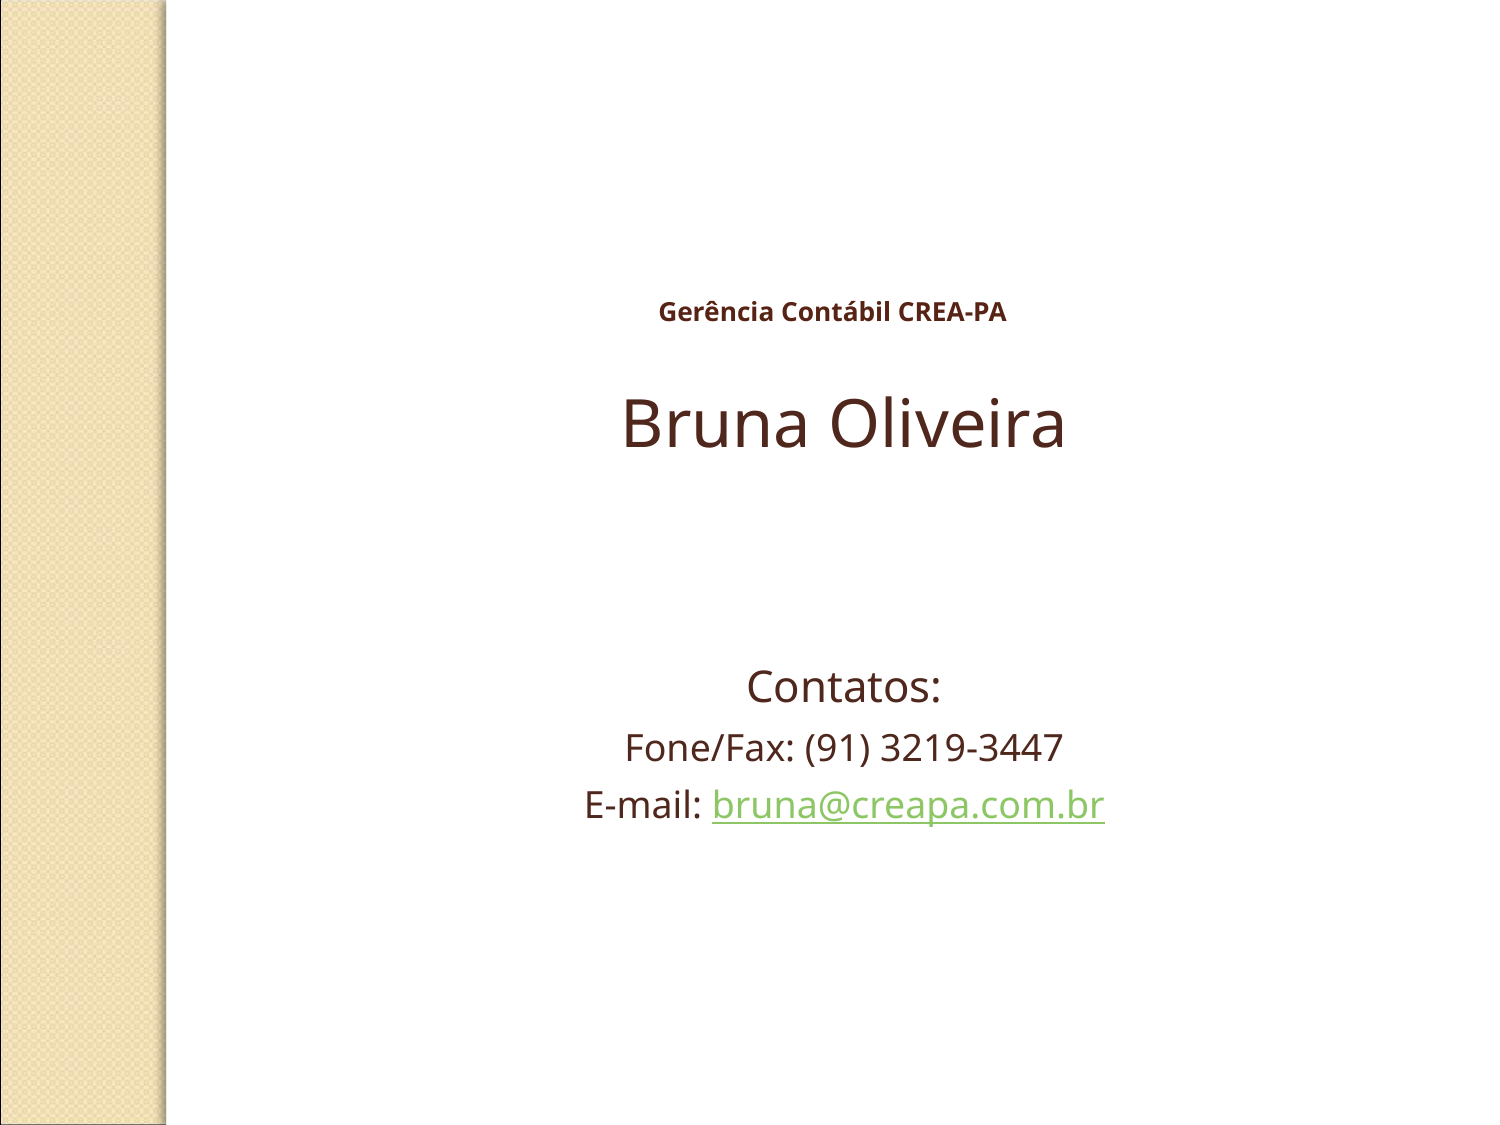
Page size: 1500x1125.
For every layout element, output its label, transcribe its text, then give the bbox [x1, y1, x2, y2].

subtitle Bruna Oliveira Contatos: Fone/Fax: (91) 3219-3447 E-mail: bruna@creapa.com.br [218, 373, 1471, 881]
picture [0, 0, 166, 1125]
title Gerência Contábil CREA-PA [194, 243, 1470, 367]
